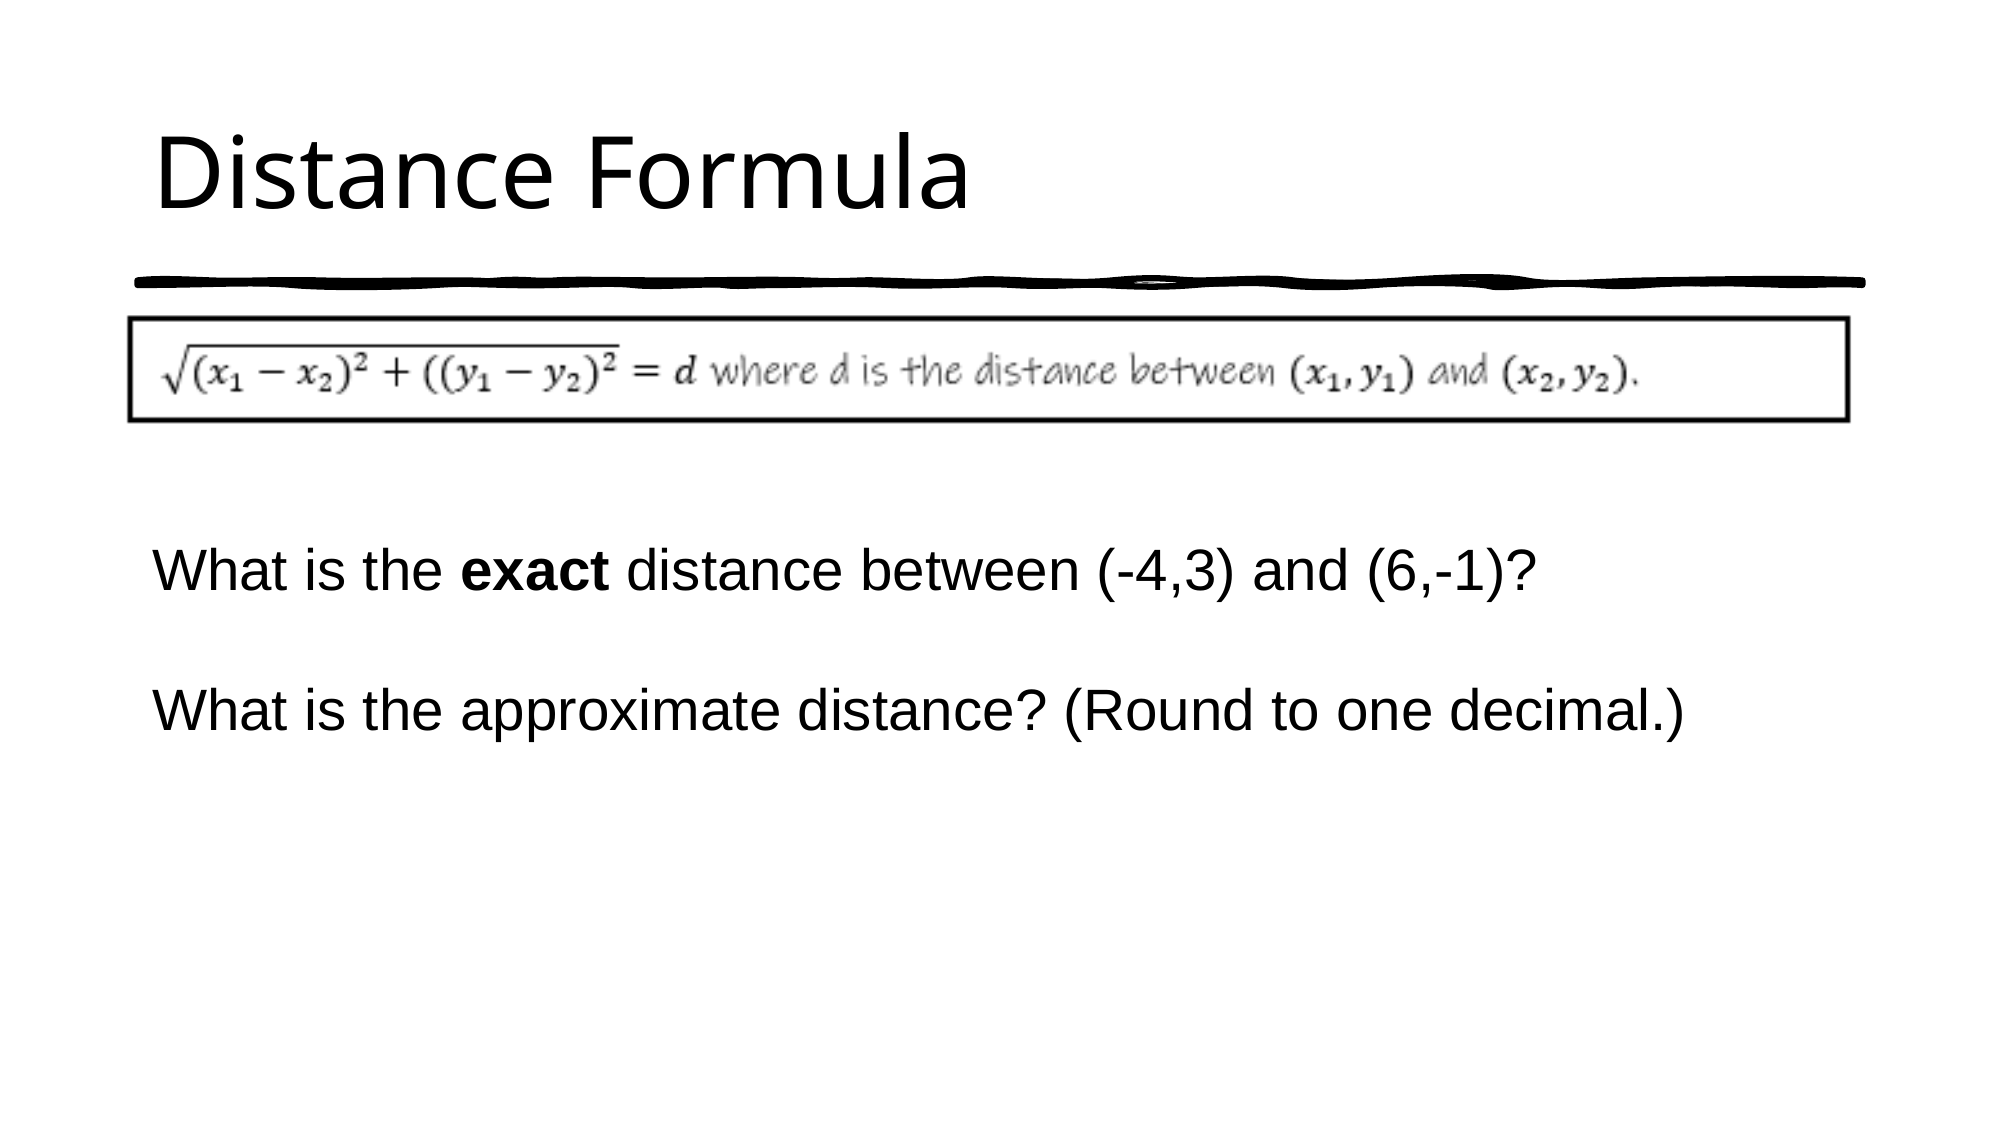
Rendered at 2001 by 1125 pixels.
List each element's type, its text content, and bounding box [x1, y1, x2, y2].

text_box What is the exact distance between (-4,3) and (6,-1)? What is the approximate distance? (Round to one decimal.) [137, 525, 1920, 750]
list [118, 301, 1882, 434]
title Distance Formula [137, 59, 1863, 278]
